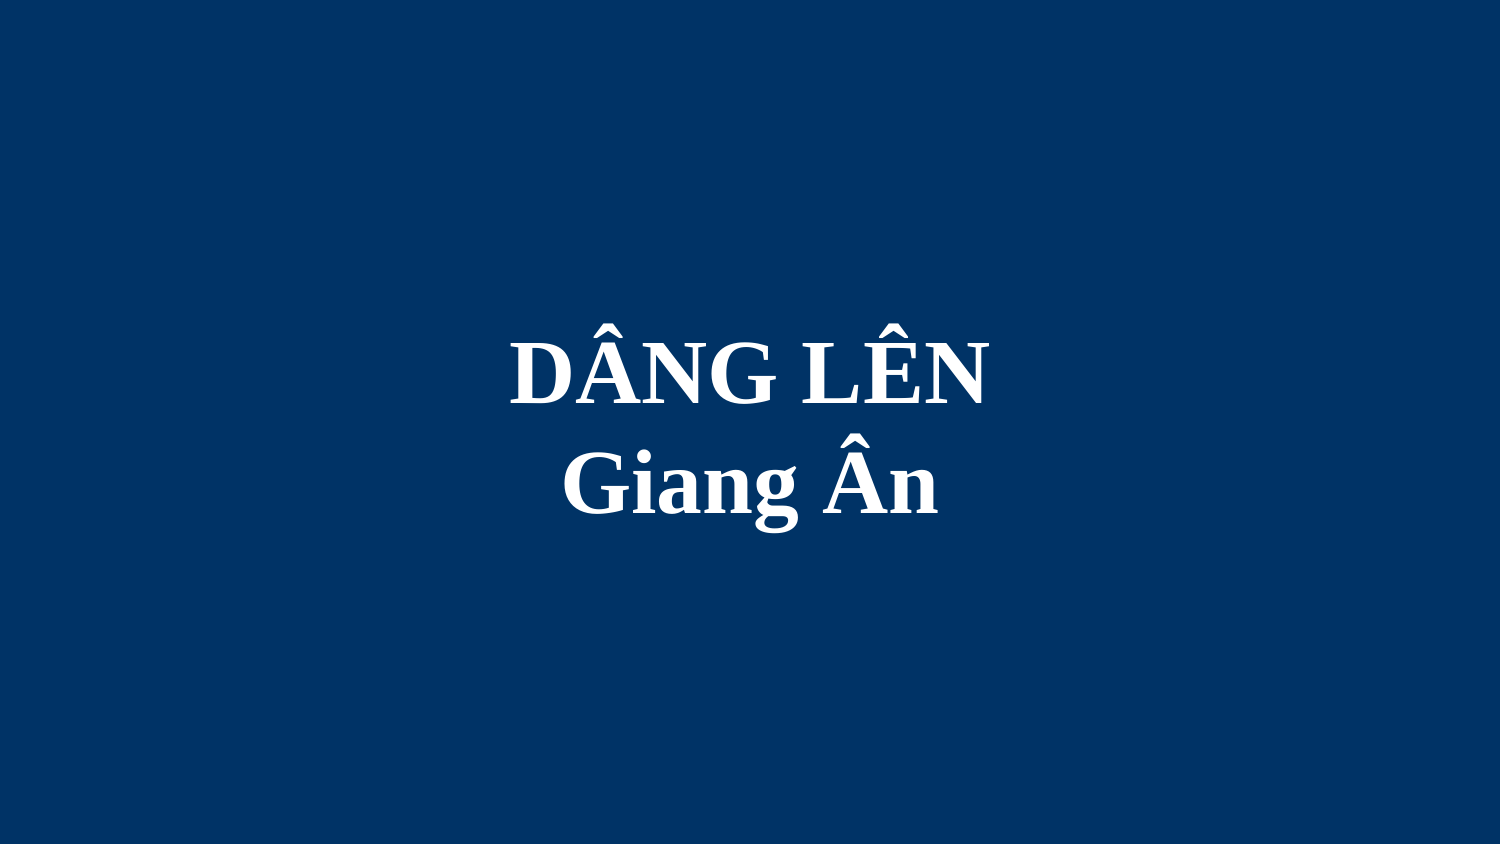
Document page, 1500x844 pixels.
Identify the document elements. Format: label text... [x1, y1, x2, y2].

title DÂNG LÊN Giang Ân [0, 0, 1500, 844]
